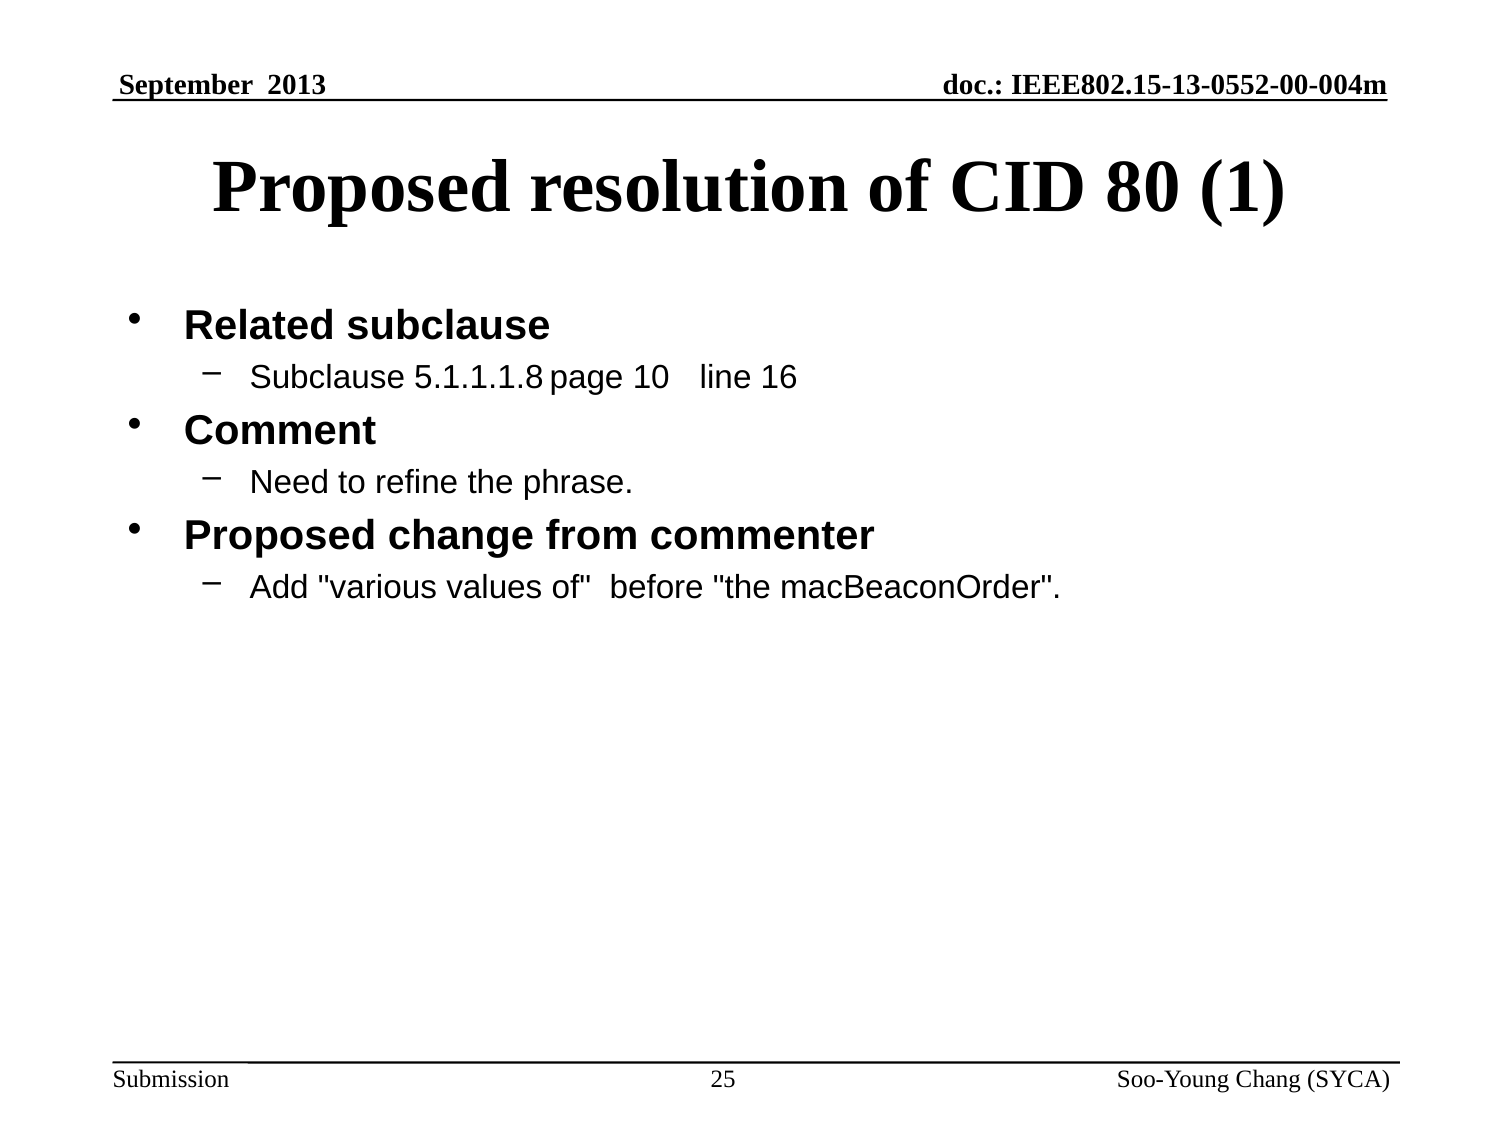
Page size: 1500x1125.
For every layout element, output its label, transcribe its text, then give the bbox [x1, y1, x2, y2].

list Related subclause Subclause 5.1.1.1.8 page 10 line 16 Comment Need to refine the phrase. Proposed change from commenter Add "various values of" before "the macBeaconOrder". [112, 290, 1388, 1001]
title Proposed resolution of CID 80 (1) [112, 125, 1388, 268]
